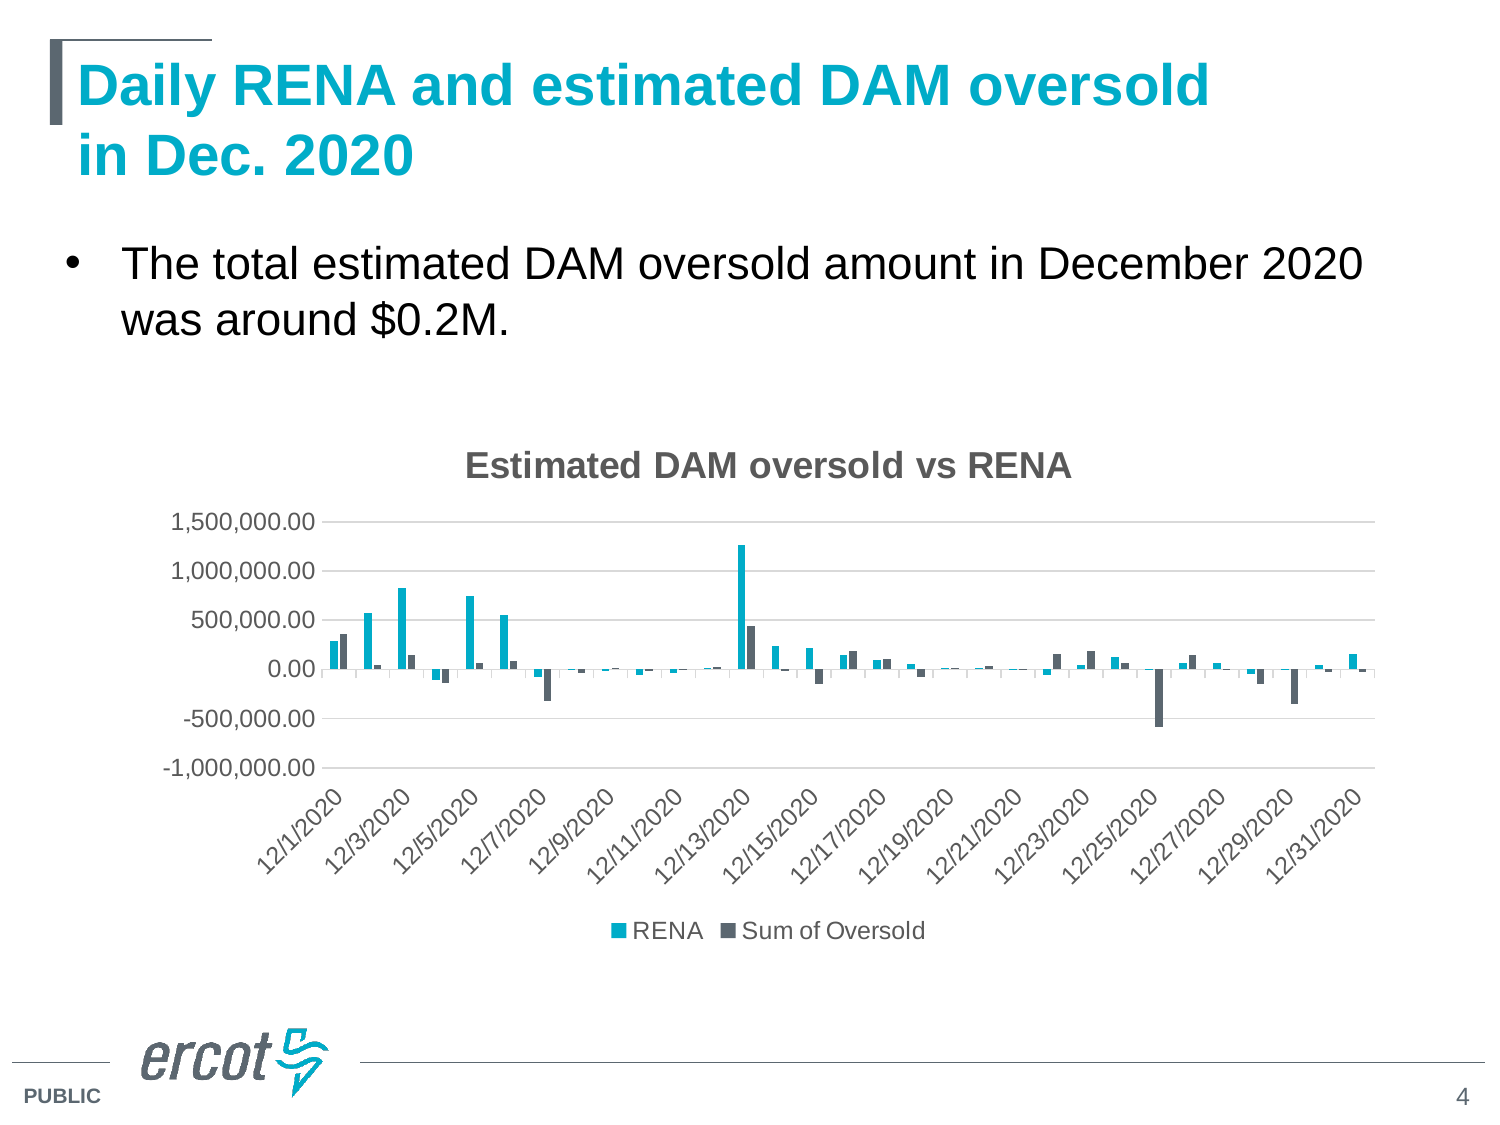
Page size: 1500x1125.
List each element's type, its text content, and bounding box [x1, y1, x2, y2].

picture [137, 1024, 332, 1100]
chart [137, 414, 1401, 951]
title Daily RENA and estimated DAM oversold in Dec. 2020 [62, 39, 1450, 226]
list The total estimated DAM oversold amount in December 2020 was around $0.2M. [50, 226, 1450, 936]
